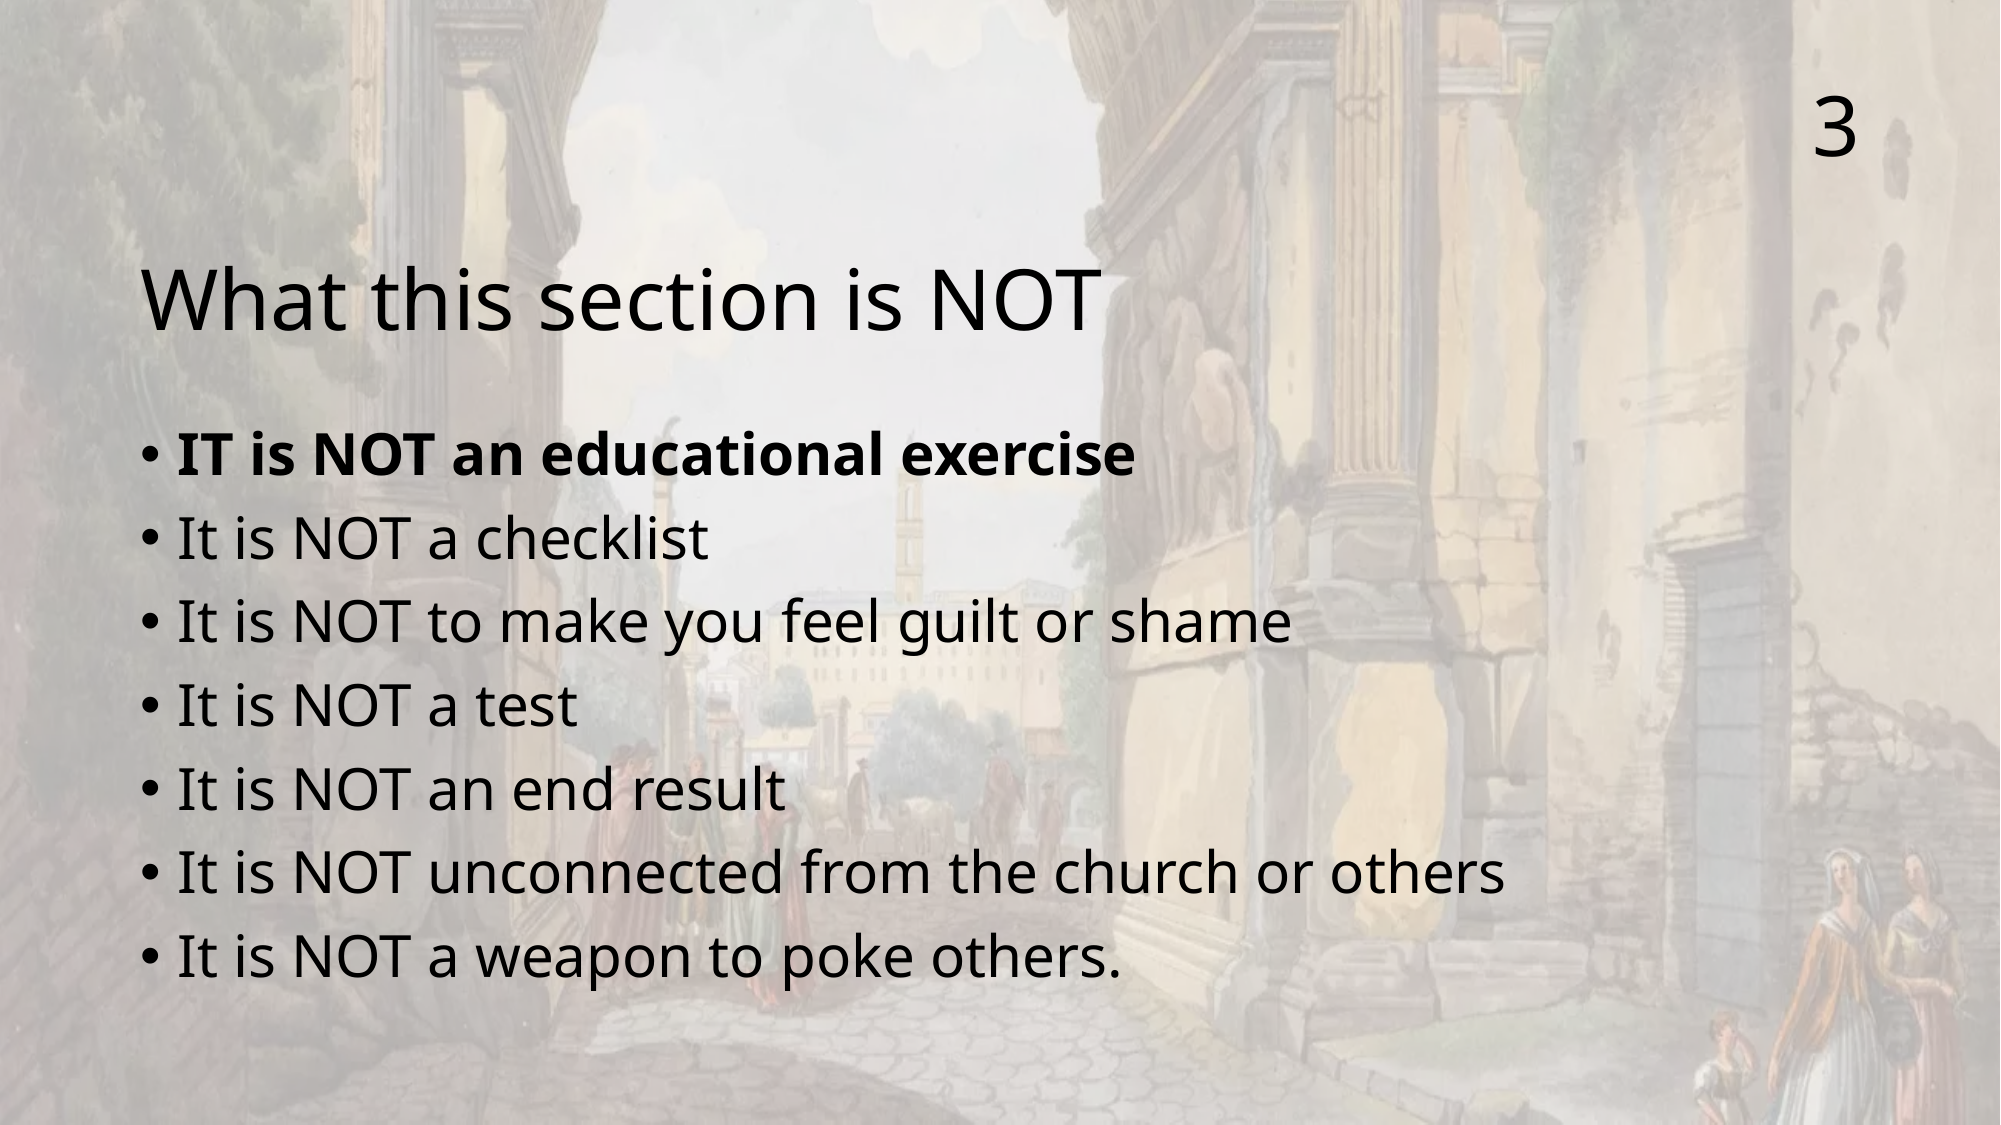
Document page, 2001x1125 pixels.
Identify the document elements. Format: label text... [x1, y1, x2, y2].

list IT is NOT an educational exercise It is NOT a checklist It is NOT to make you feel guilt or shame It is NOT a test It is NOT an end result It is NOT unconnected from the church or others It is NOT a weapon to poke others. [125, 417, 1875, 1095]
slide_number 3 [1500, 65, 1875, 191]
title What this section is NOT [125, 249, 1625, 417]
